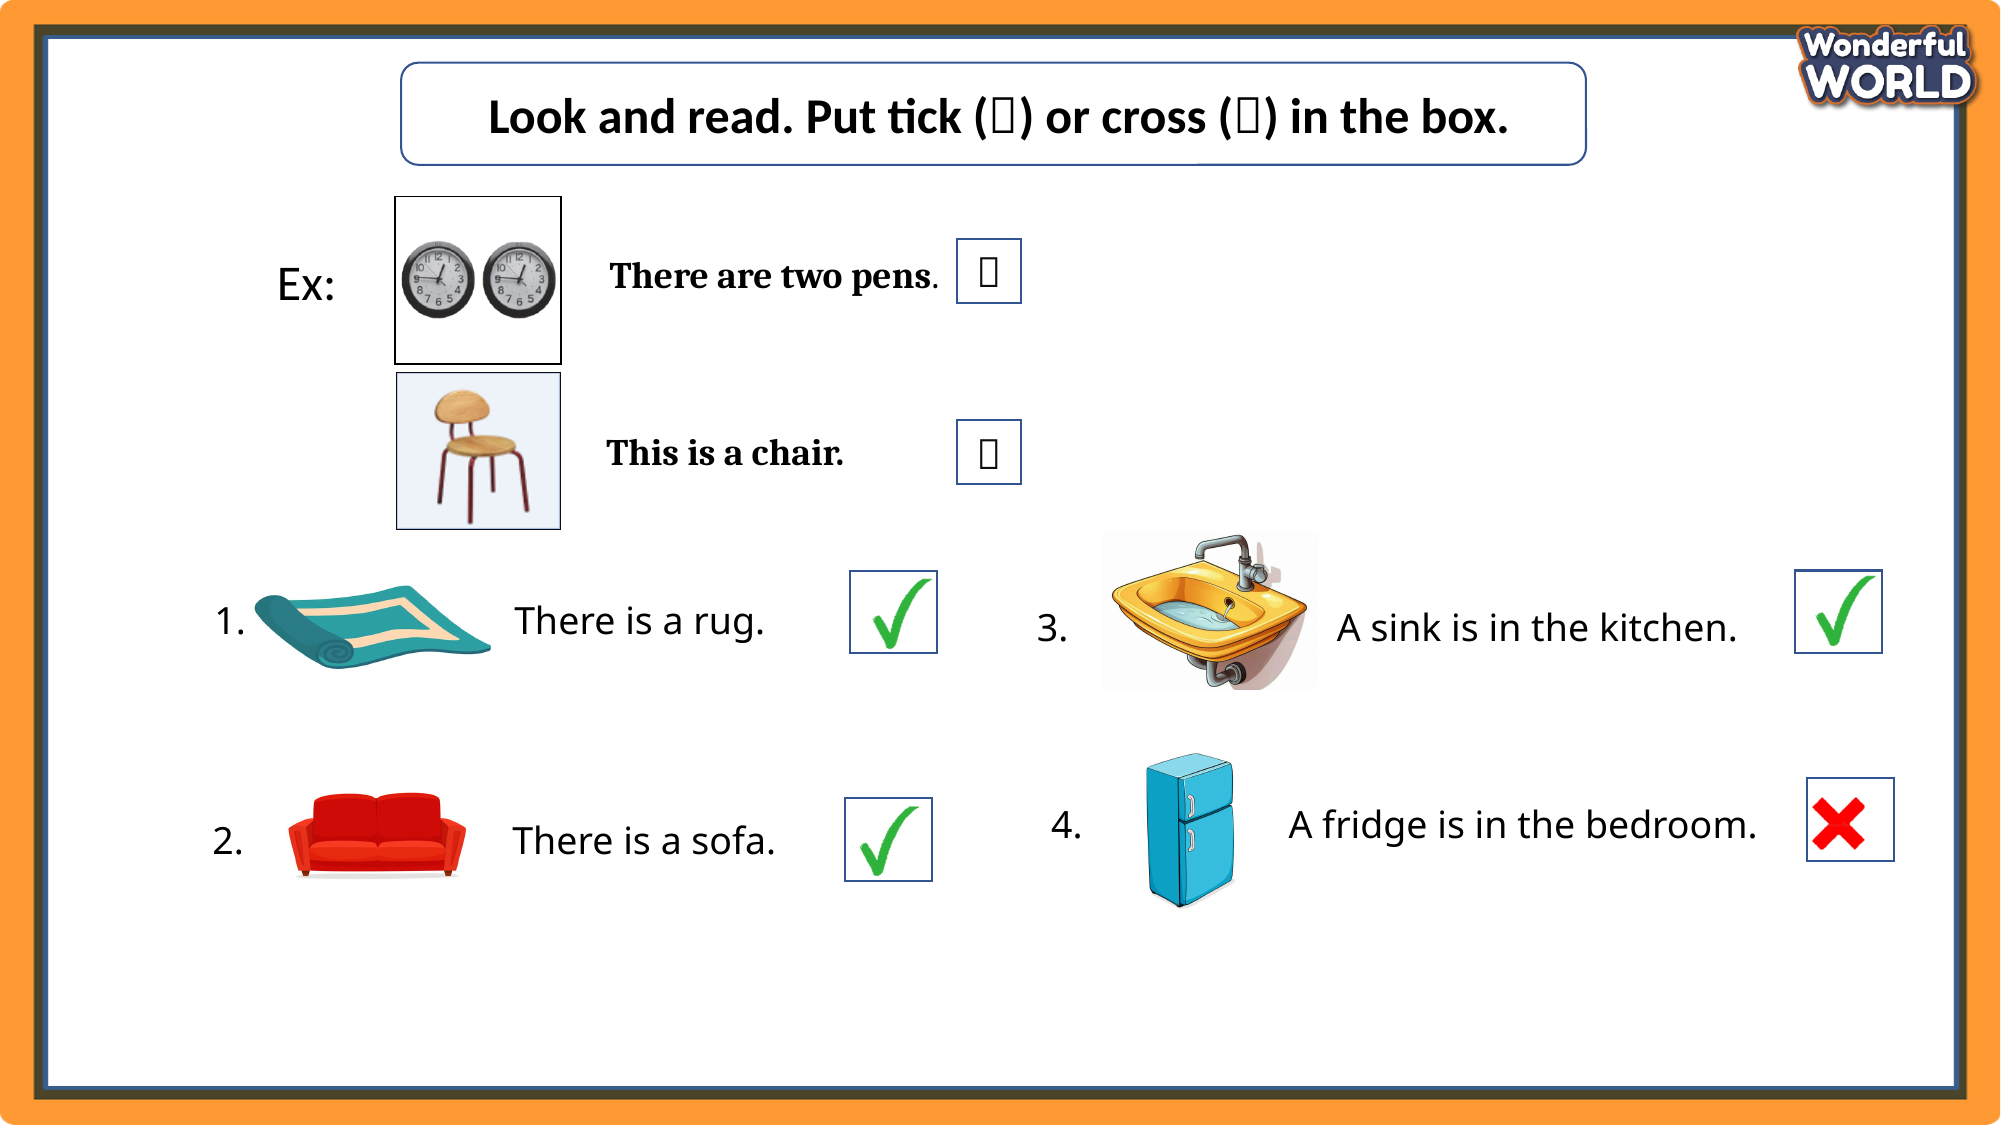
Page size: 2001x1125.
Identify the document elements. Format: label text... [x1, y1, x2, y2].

text_box 2. There is a sofa. [136, 749, 853, 930]
text_box Look and read. Put tick () or cross () in the box. [400, 61, 1588, 166]
text_box 4. A fridge is in the bedroom. [956, 733, 1853, 914]
text_box 3. A sink is in the kitchen. [993, 536, 1783, 717]
text_box [849, 570, 860, 654]
picture [0, 0, 2001, 1125]
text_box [237, 197, 1022, 530]
text_box [844, 797, 933, 882]
text_box [1806, 777, 1895, 862]
text_box [1794, 569, 1883, 654]
text_box 1. There is a rug. [131, 529, 848, 710]
